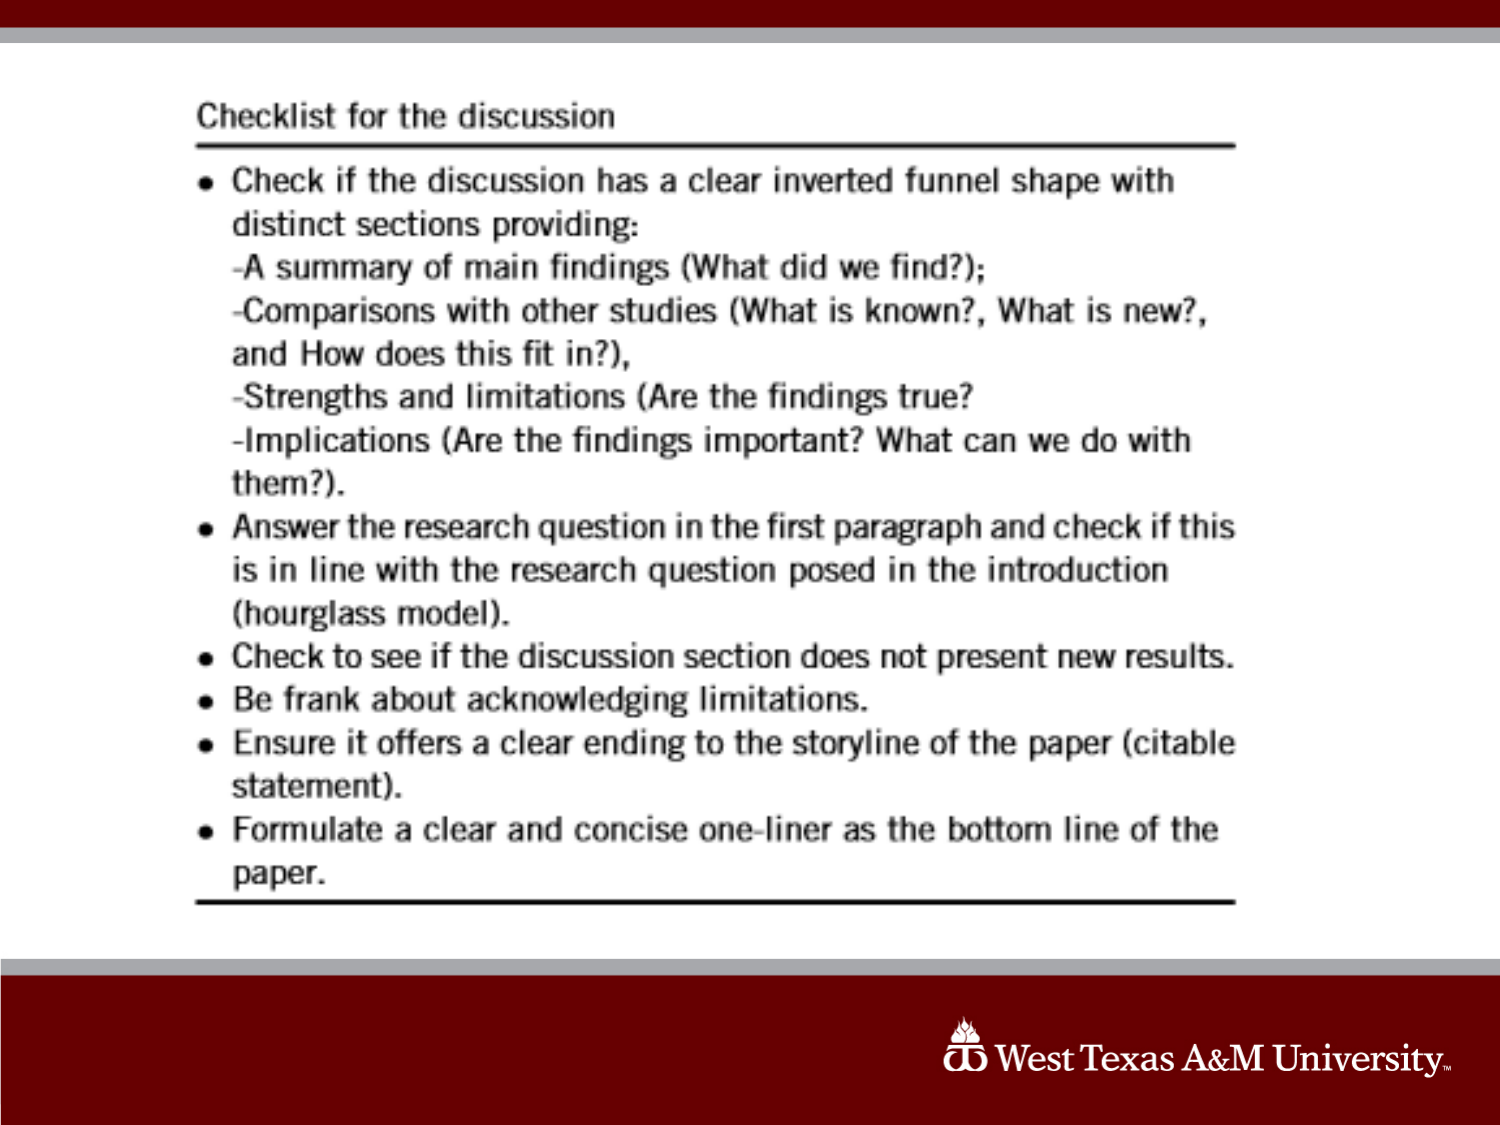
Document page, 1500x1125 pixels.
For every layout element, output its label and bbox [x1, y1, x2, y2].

picture [0, 0, 1500, 1125]
list [159, 70, 1268, 955]
